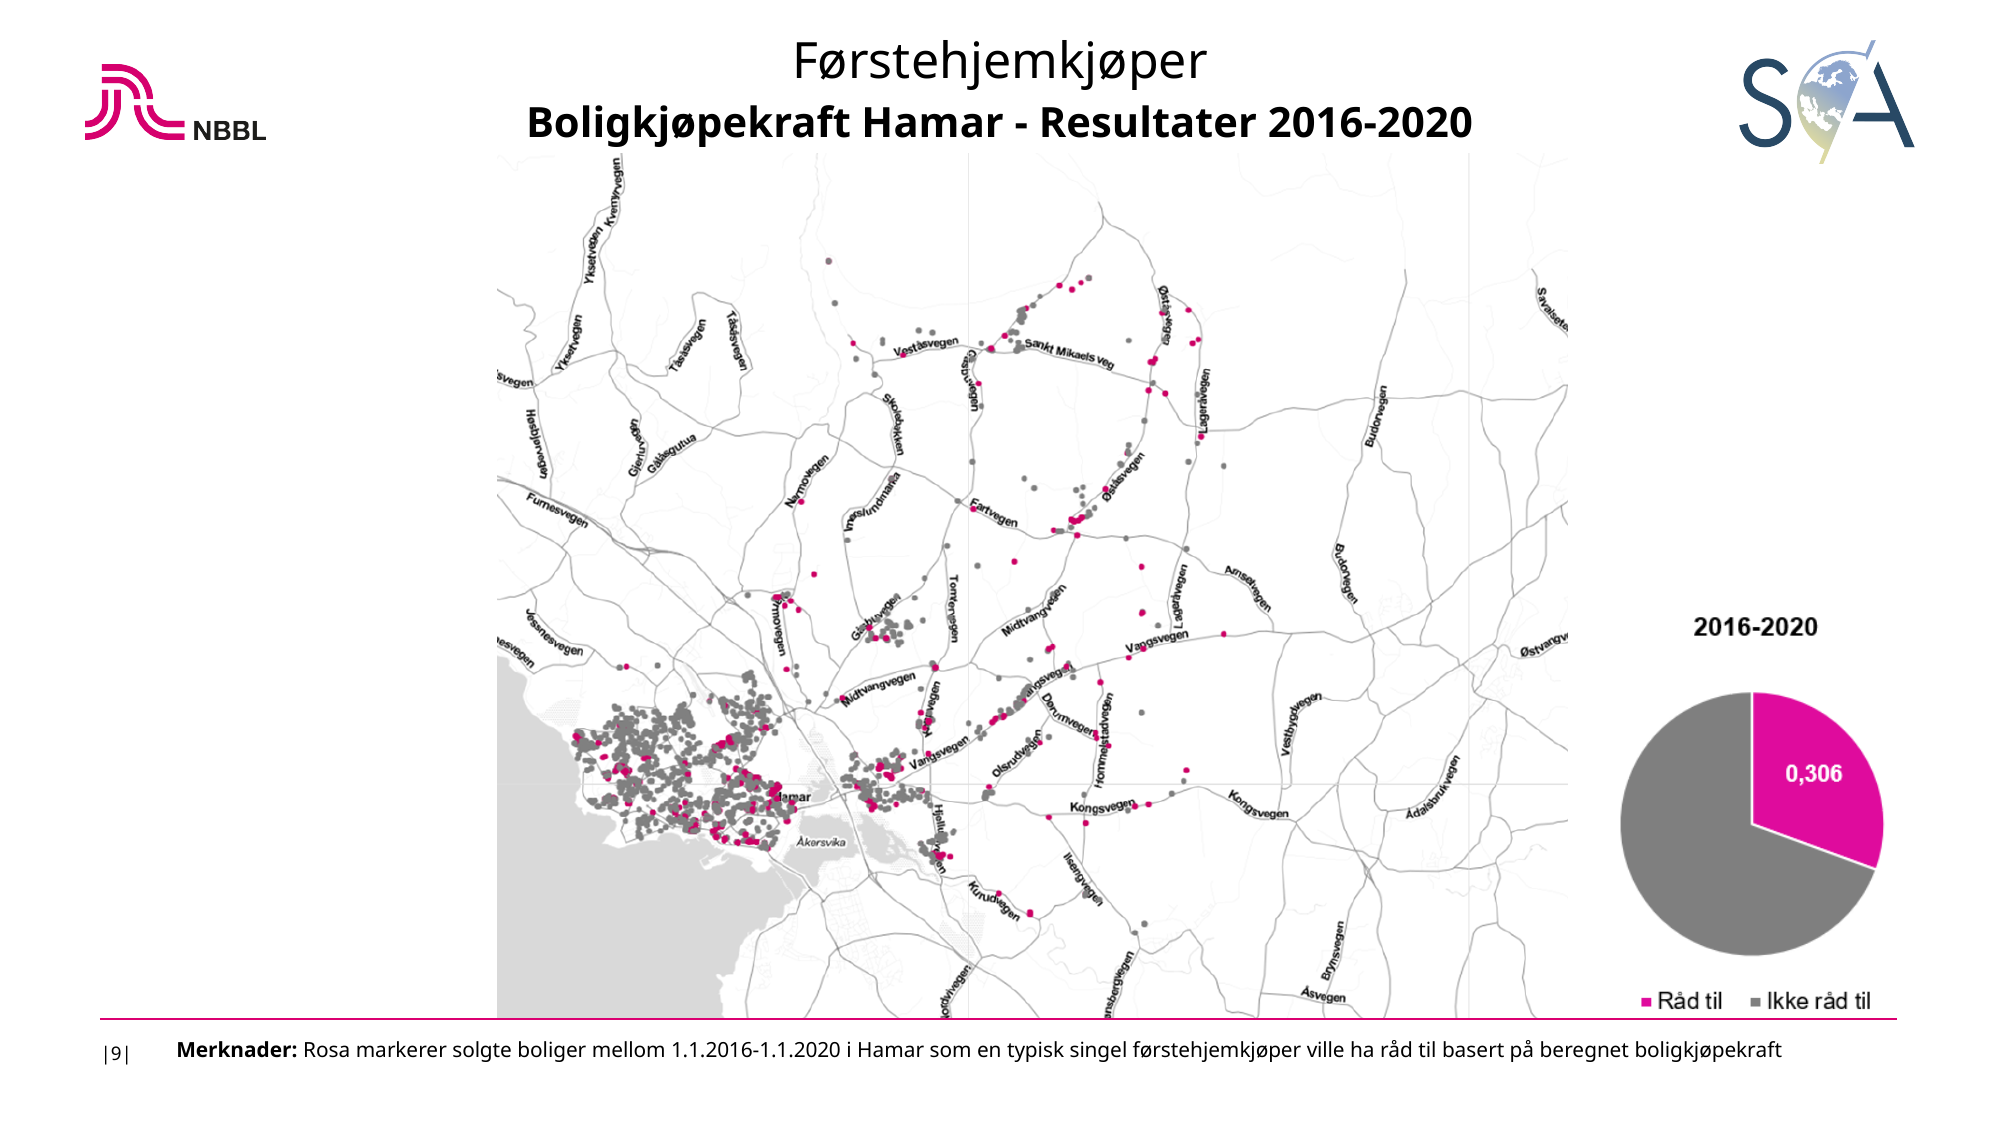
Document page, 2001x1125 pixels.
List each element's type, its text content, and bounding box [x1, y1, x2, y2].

picture [496, 153, 1568, 1018]
picture [1739, 153, 1915, 164]
text_box Merknader: Rosa markerer solgte boliger mellom 1.1.2016-1.1.2020 i Hamar som en typisk singel førstehjemkjøper ville ha råd til basert på beregnet boligkjøpekraft [161, 1028, 1898, 1069]
picture [1617, 610, 1898, 1014]
text_box Førstehjemkjøper [0, 20, 2000, 96]
text_box Boligkjøpekraft Hamar - Resultater 2016-2020 [0, 96, 2000, 153]
slide_number |9| [85, 1013, 162, 1074]
